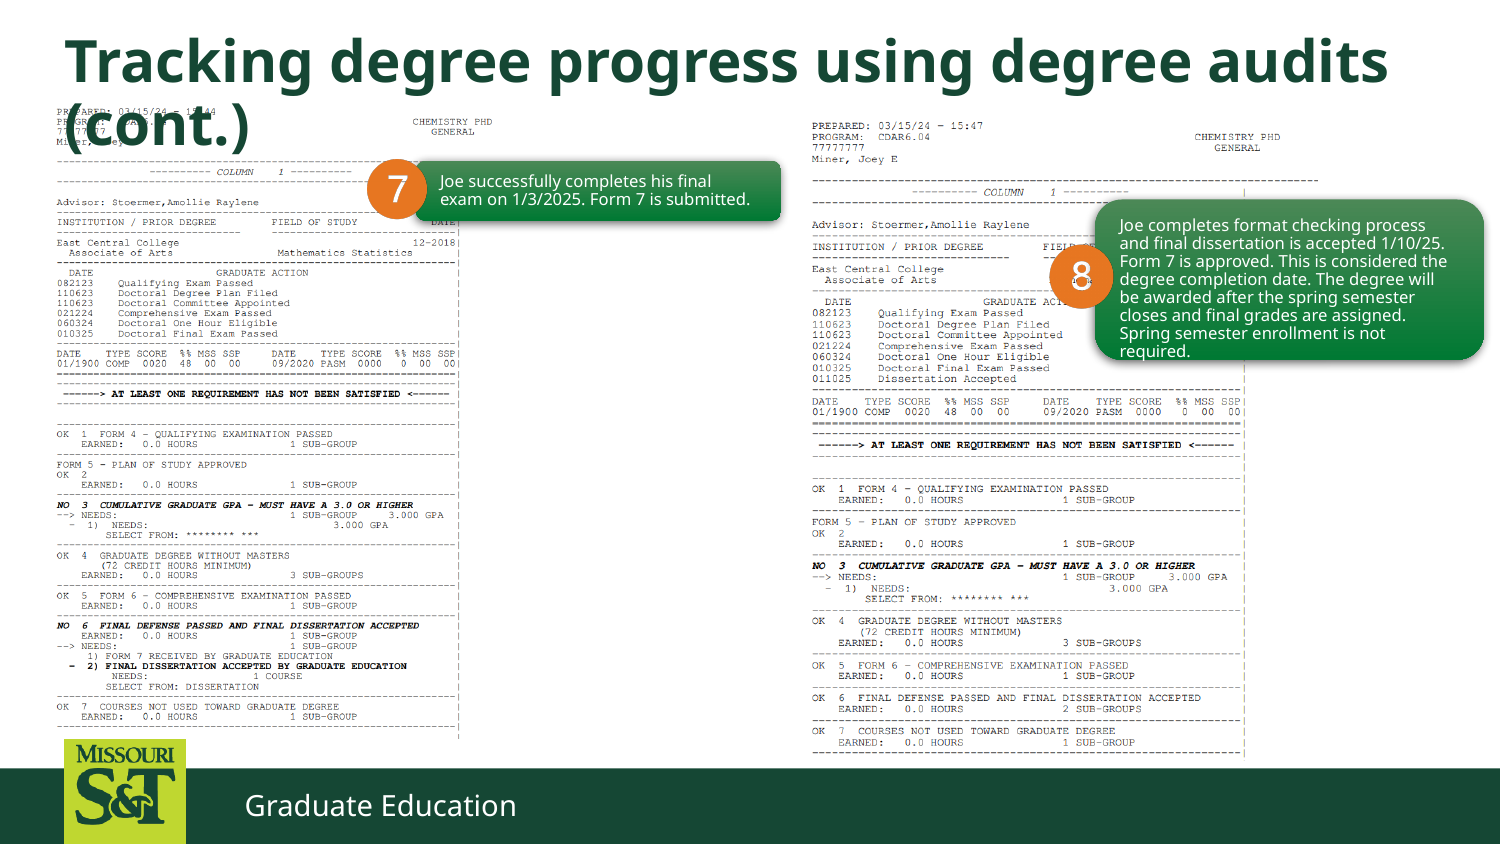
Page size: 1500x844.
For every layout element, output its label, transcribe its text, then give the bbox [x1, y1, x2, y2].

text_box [435, 160, 782, 221]
footer Graduate Education [229, 776, 1182, 837]
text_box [1095, 199, 1484, 360]
title Tracking degree progress using degree audits (cont.) [64, 32, 1470, 98]
picture [35, 91, 538, 844]
picture [800, 112, 1318, 761]
